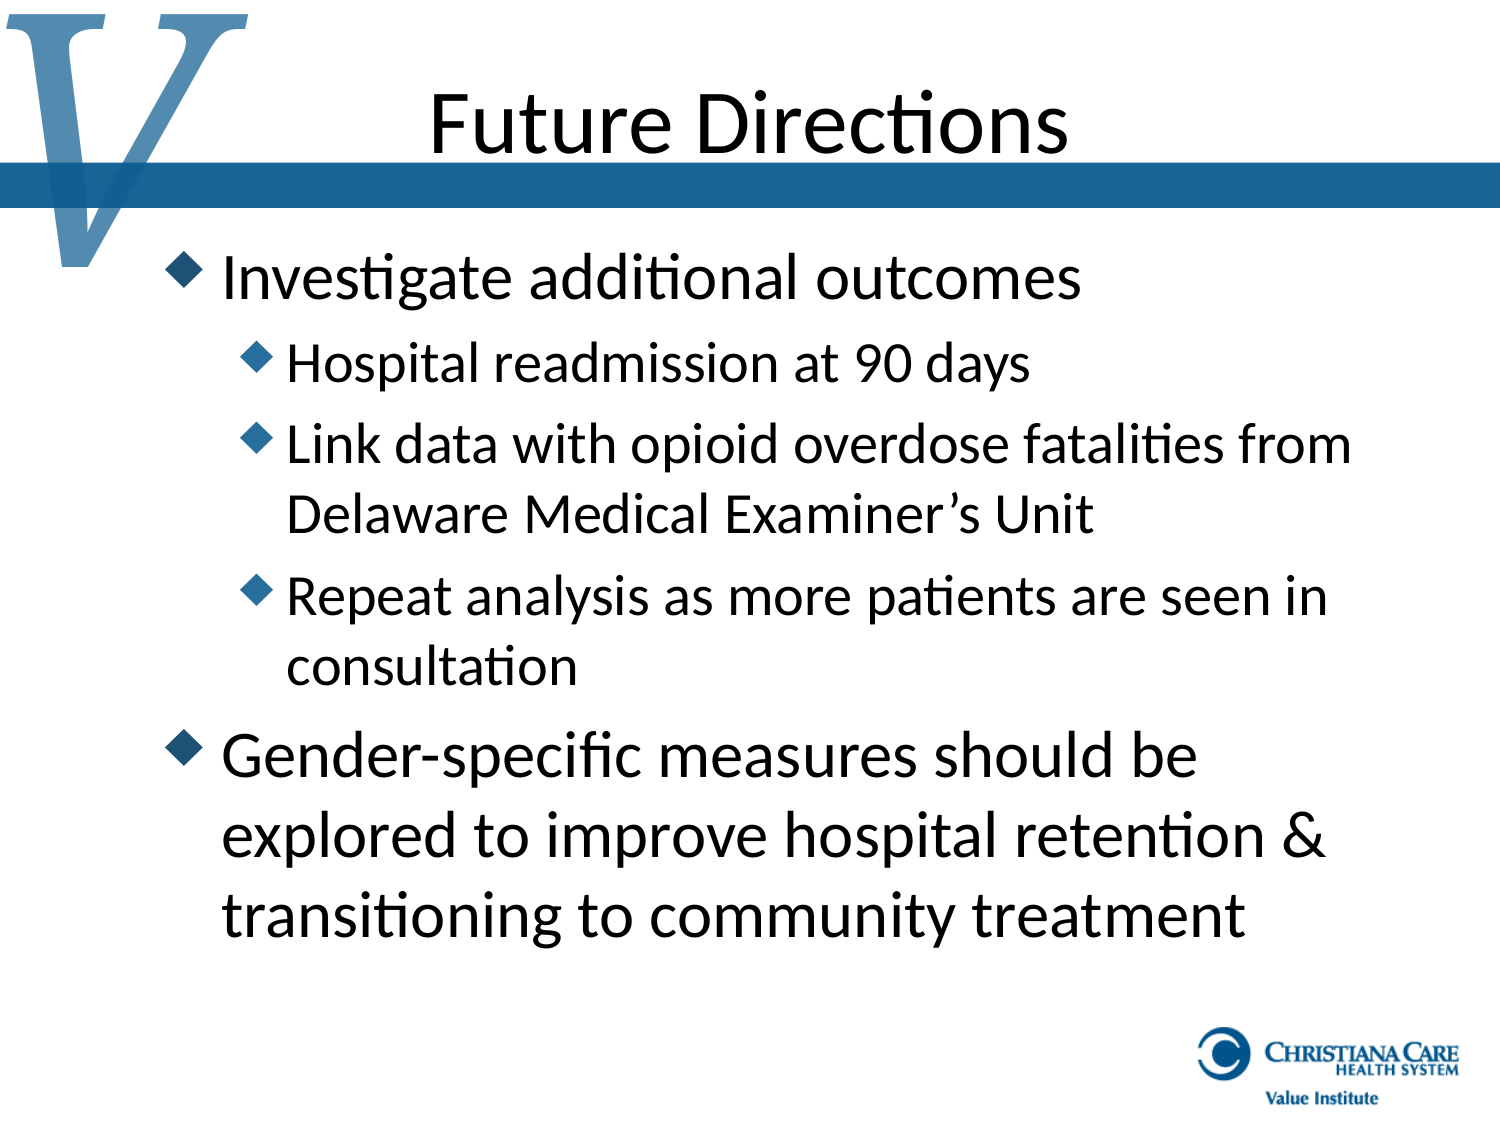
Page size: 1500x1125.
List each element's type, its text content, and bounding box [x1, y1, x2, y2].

title Future Directions [75, 45, 1425, 190]
list Investigate additional outcomes Hospital readmission at 90 days Link data with opioid overdose fatalities from Delaware Medical Examiner’s Unit Repeat analysis as more patients are seen in consultation Gender-specific measures should be explored to improve hospital retention & transitioning to community treatment [150, 224, 1425, 993]
picture [1170, 1020, 1500, 1125]
